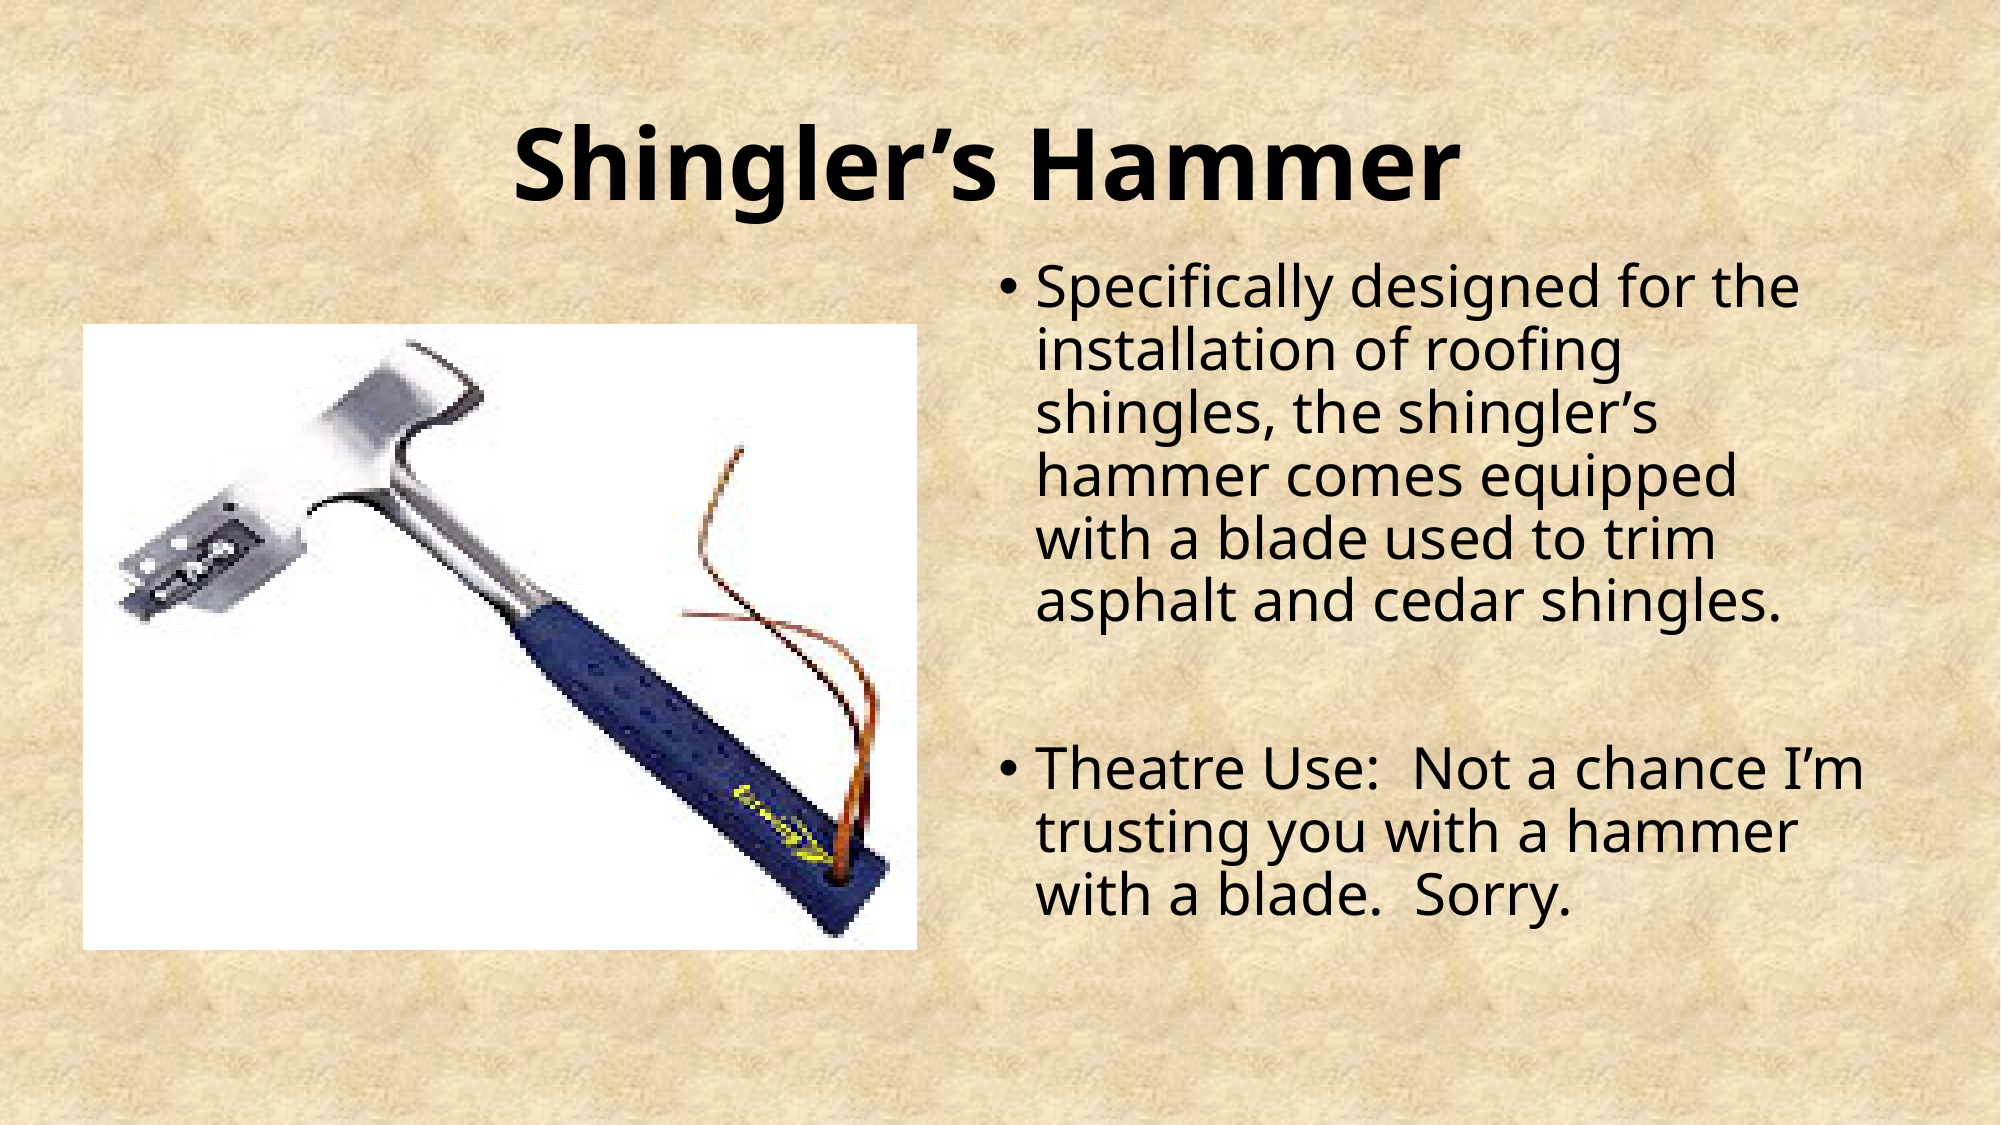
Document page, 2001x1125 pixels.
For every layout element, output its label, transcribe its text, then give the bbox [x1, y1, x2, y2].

title Shingler’s Hammer [137, 59, 1863, 278]
list Specifically designed for the installation of roofing shingles, the shingler’s hammer comes equipped with a blade used to trim asphalt and cedar shingles. Theatre Use: Not a chance I’m trusting you with a hammer with a blade. Sorry. [983, 249, 1884, 993]
picture [0, 0, 2001, 1125]
